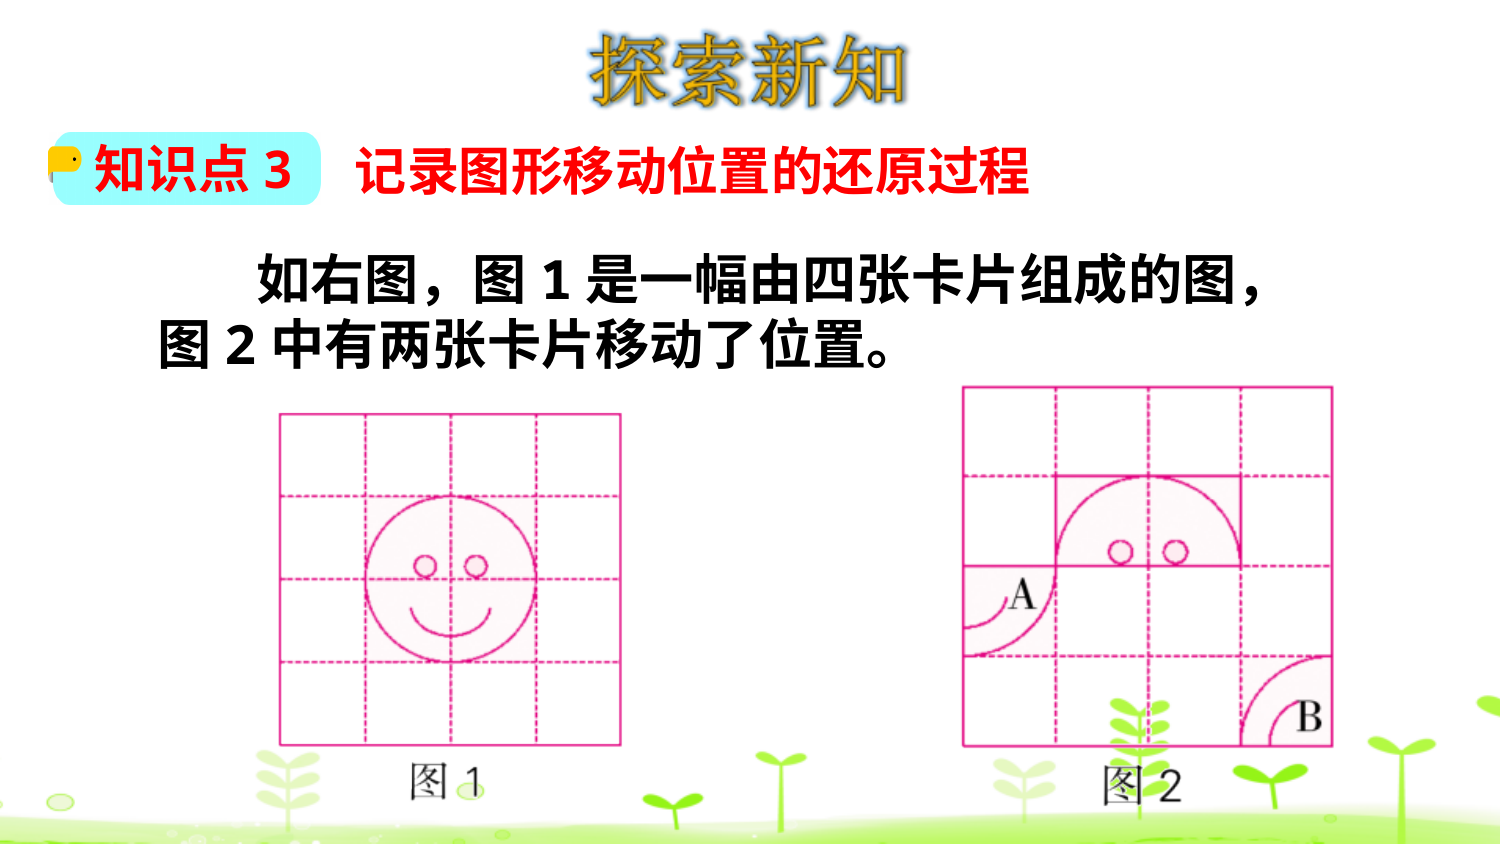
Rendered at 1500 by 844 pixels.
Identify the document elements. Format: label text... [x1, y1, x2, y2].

picture [0, 0, 1500, 844]
text_box 如右图，图1是一幅由四张卡片组成的图，图2中有两张卡片移动了位置。 [145, 239, 1354, 381]
text_box 记录图形移动位置的还原过程 [343, 132, 1092, 207]
